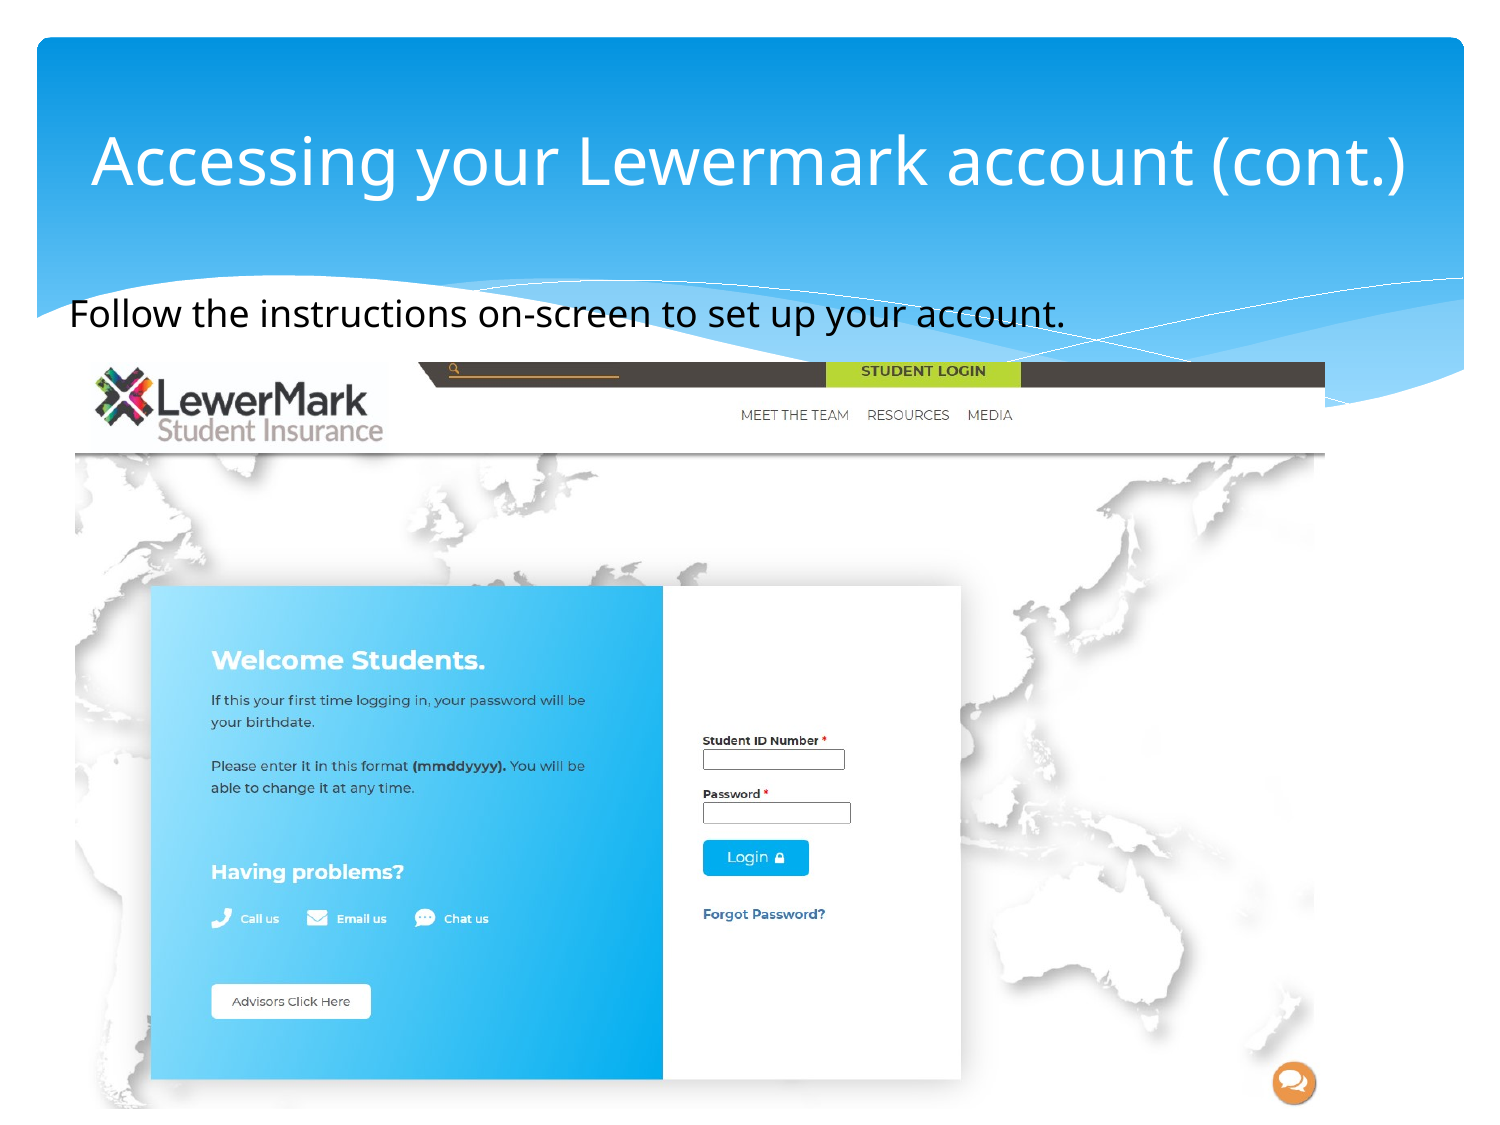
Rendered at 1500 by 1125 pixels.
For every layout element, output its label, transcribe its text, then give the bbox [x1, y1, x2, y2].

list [74, 362, 1325, 1110]
text_box Follow the instructions on-screen to set up your account. [54, 282, 1082, 343]
title Accessing your Lewermark account (cont.) [75, 55, 1425, 261]
